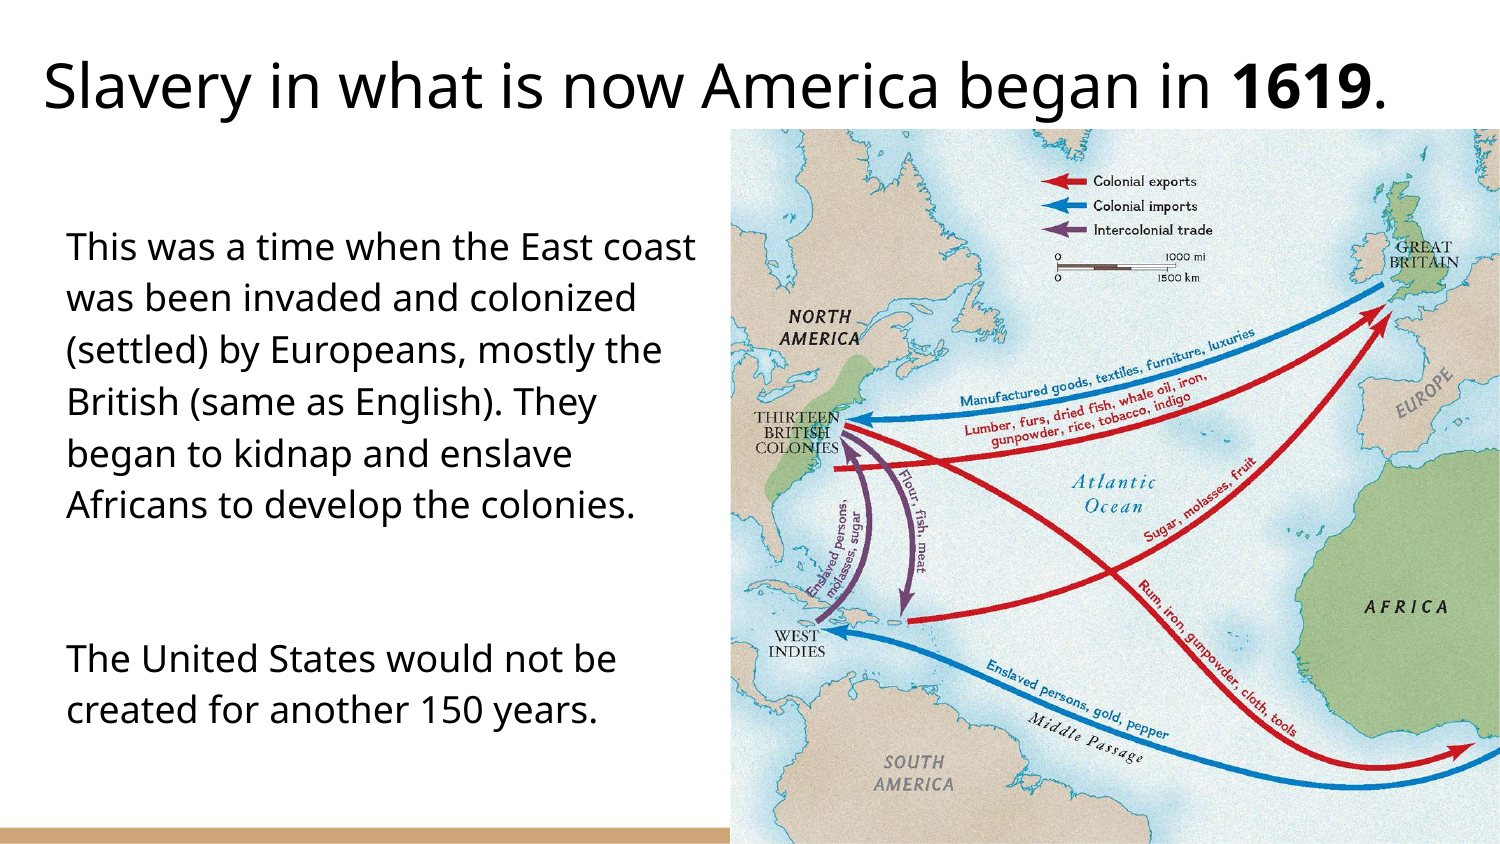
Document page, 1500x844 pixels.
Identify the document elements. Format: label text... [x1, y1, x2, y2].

picture [729, 129, 1500, 844]
list This was a time when the East coast was been invaded and colonized (settled) by Europeans, mostly the British (same as English). They began to kidnap and enslave Africans to develop the colonies. The United States would not be created for another 150 years. [51, 200, 724, 752]
title Slavery in what is now America began in 1619. [28, 0, 1426, 137]
